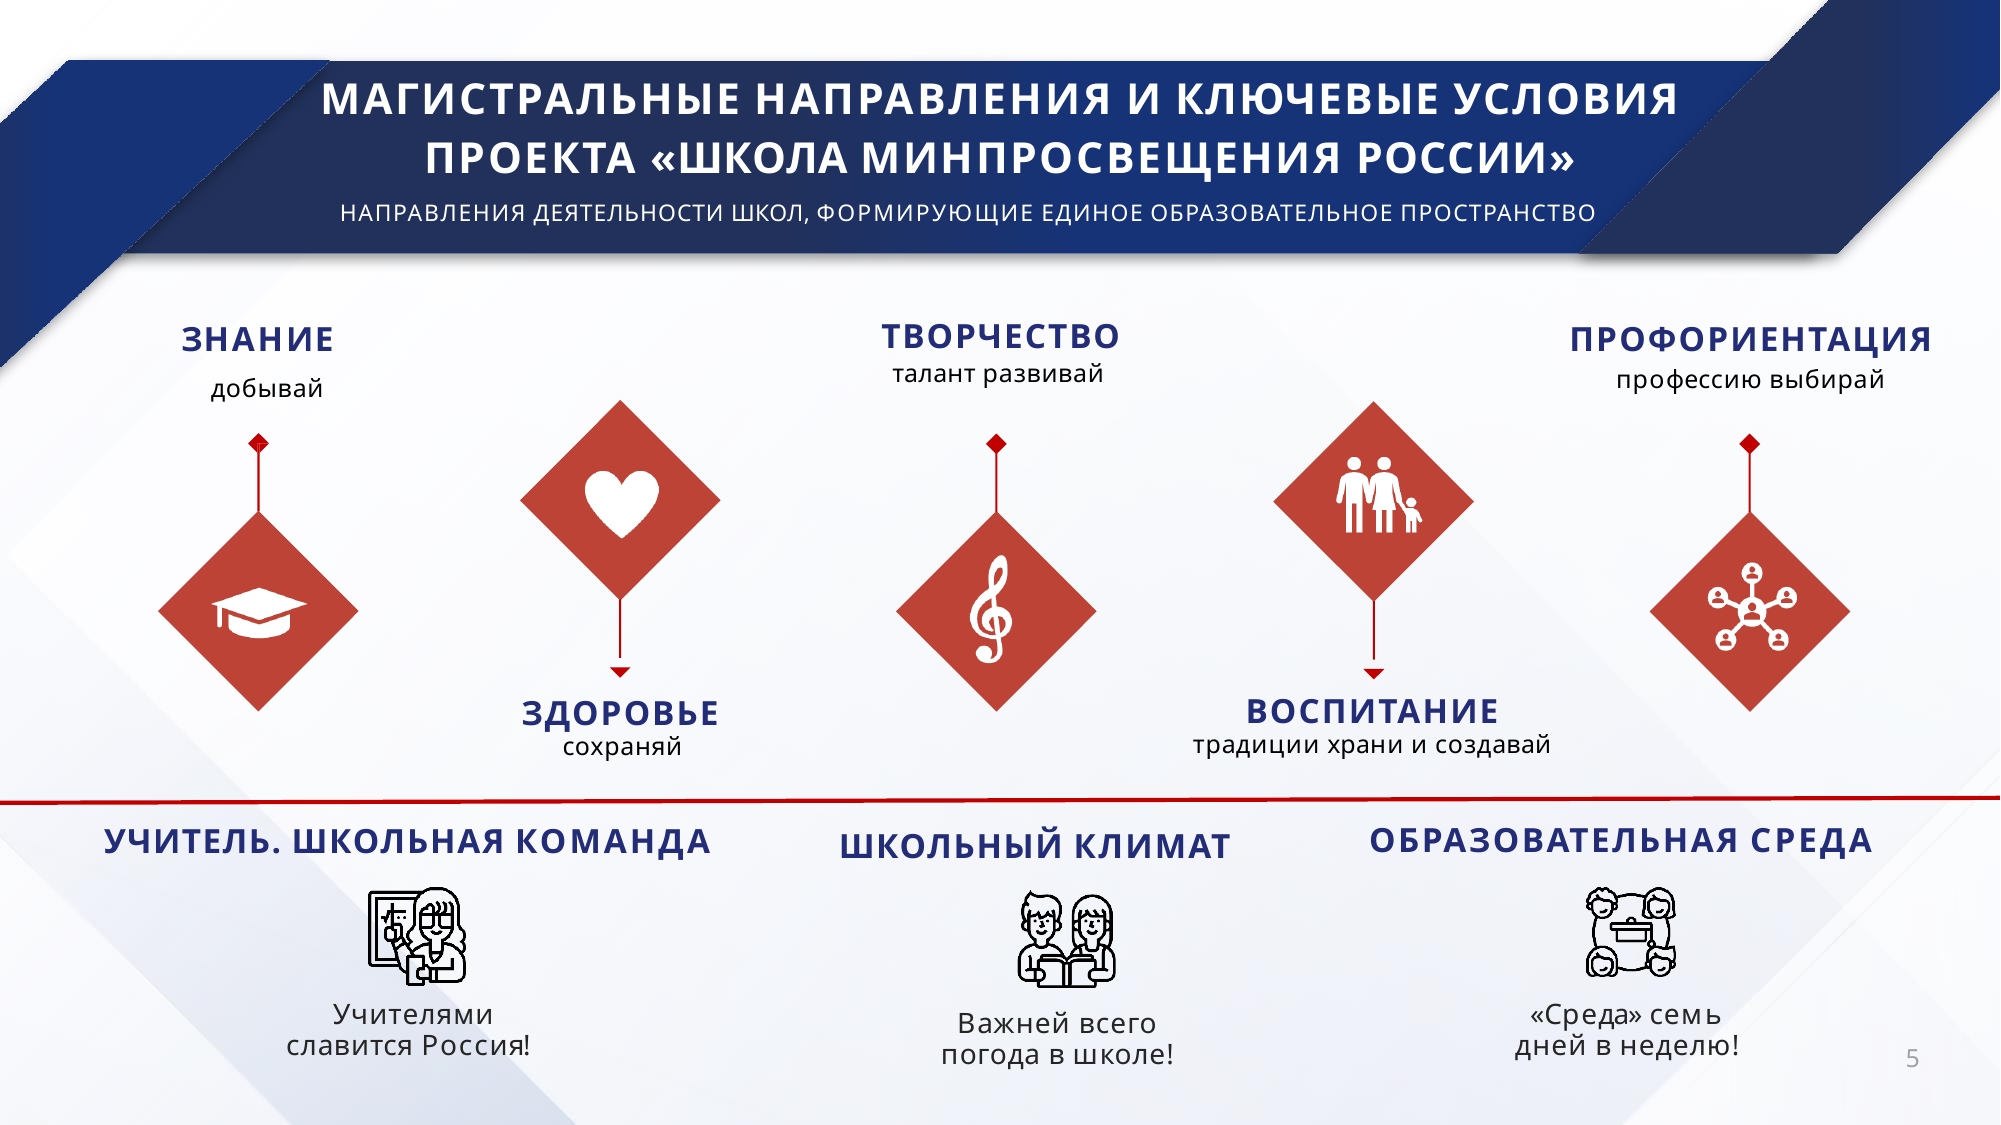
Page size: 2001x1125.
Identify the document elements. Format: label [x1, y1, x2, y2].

text_box [0, 0, 2000, 512]
text_box [157, 399, 1851, 713]
picture [0, 512, 2000, 1125]
